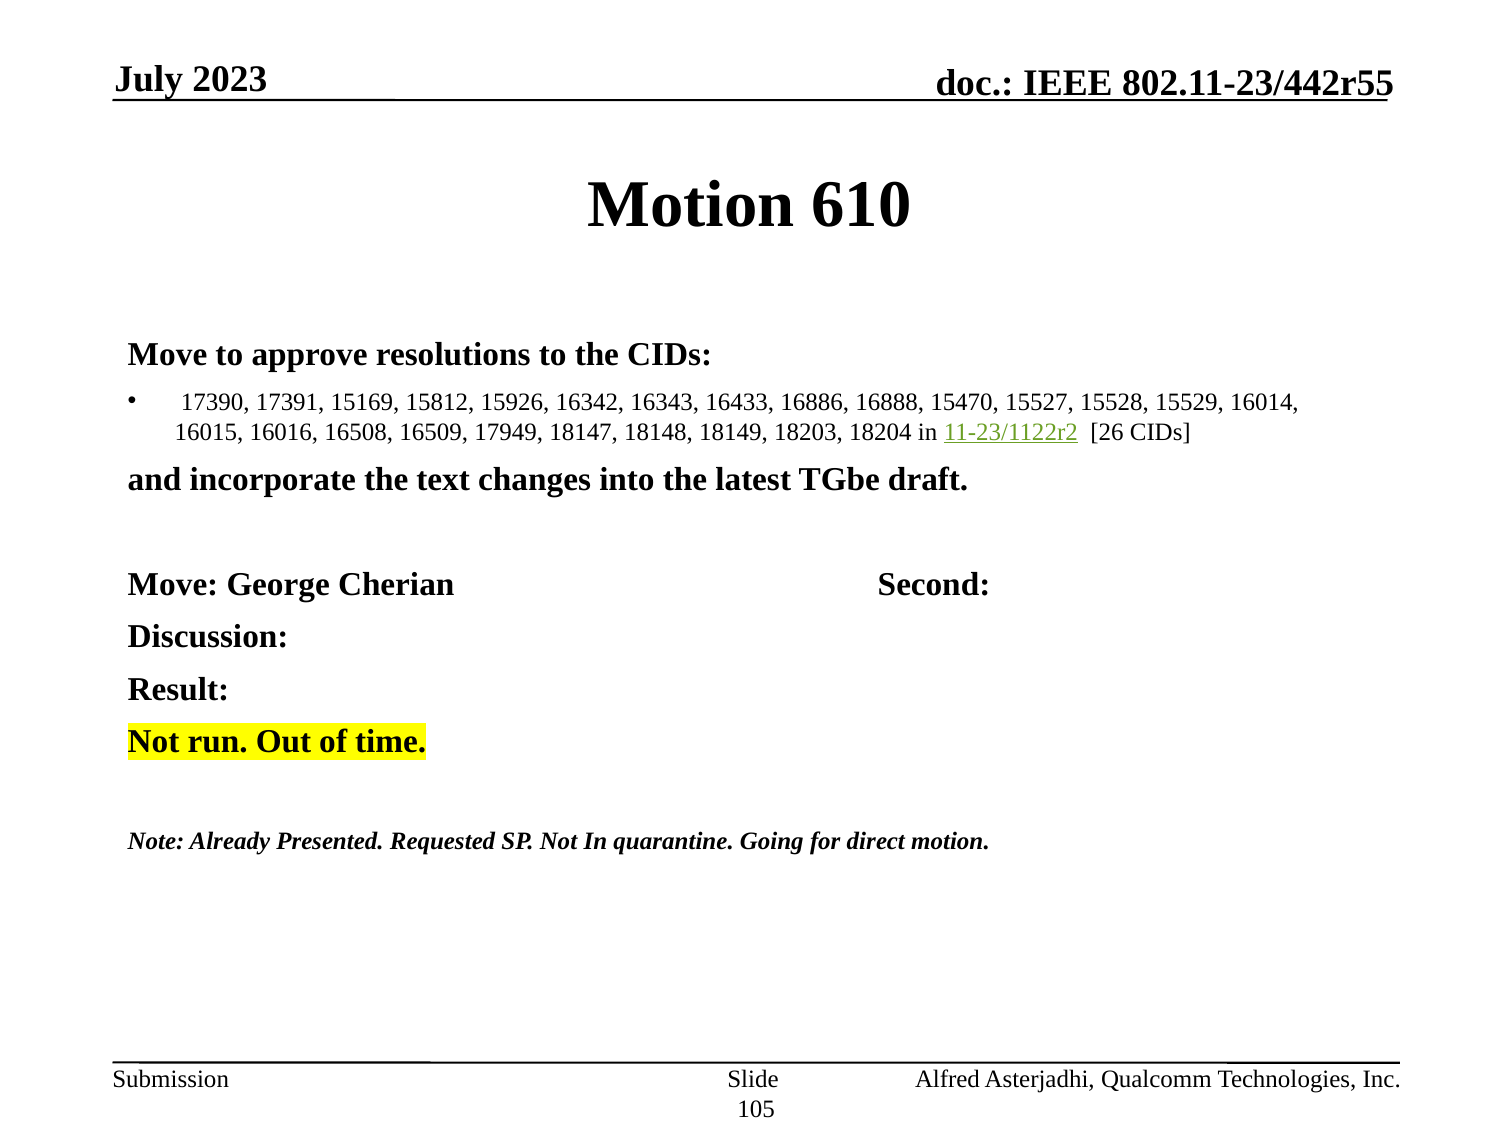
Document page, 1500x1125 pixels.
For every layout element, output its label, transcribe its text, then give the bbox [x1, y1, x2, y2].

slide_number Slide 105 [712, 1061, 800, 1123]
footer Alfred Asterjadhi, Qualcomm Technologies, Inc. [878, 1061, 1402, 1093]
list Move to approve resolutions to the CIDs: 17390, 17391, 15169, 15812, 15926, 16342, 16343, 16433, 16886, 16888, 15470, 15527, 15528, 15529, 16014, 16015, 16016, 16508, 16509, 17949, 18147, 18148, 18149, 18203, 18204 in 11-23/1122r2 [26 CIDs] and incorporate the text changes into the latest TGbe draft. Move: George Cherian Second: Discussion: Result: Not run. Out of time. Note: Already Presented. Requested SP. Not In quarantine. Going for direct motion. [112, 324, 1388, 1063]
title Motion 610 [112, 112, 1388, 288]
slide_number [114, 54, 423, 100]
